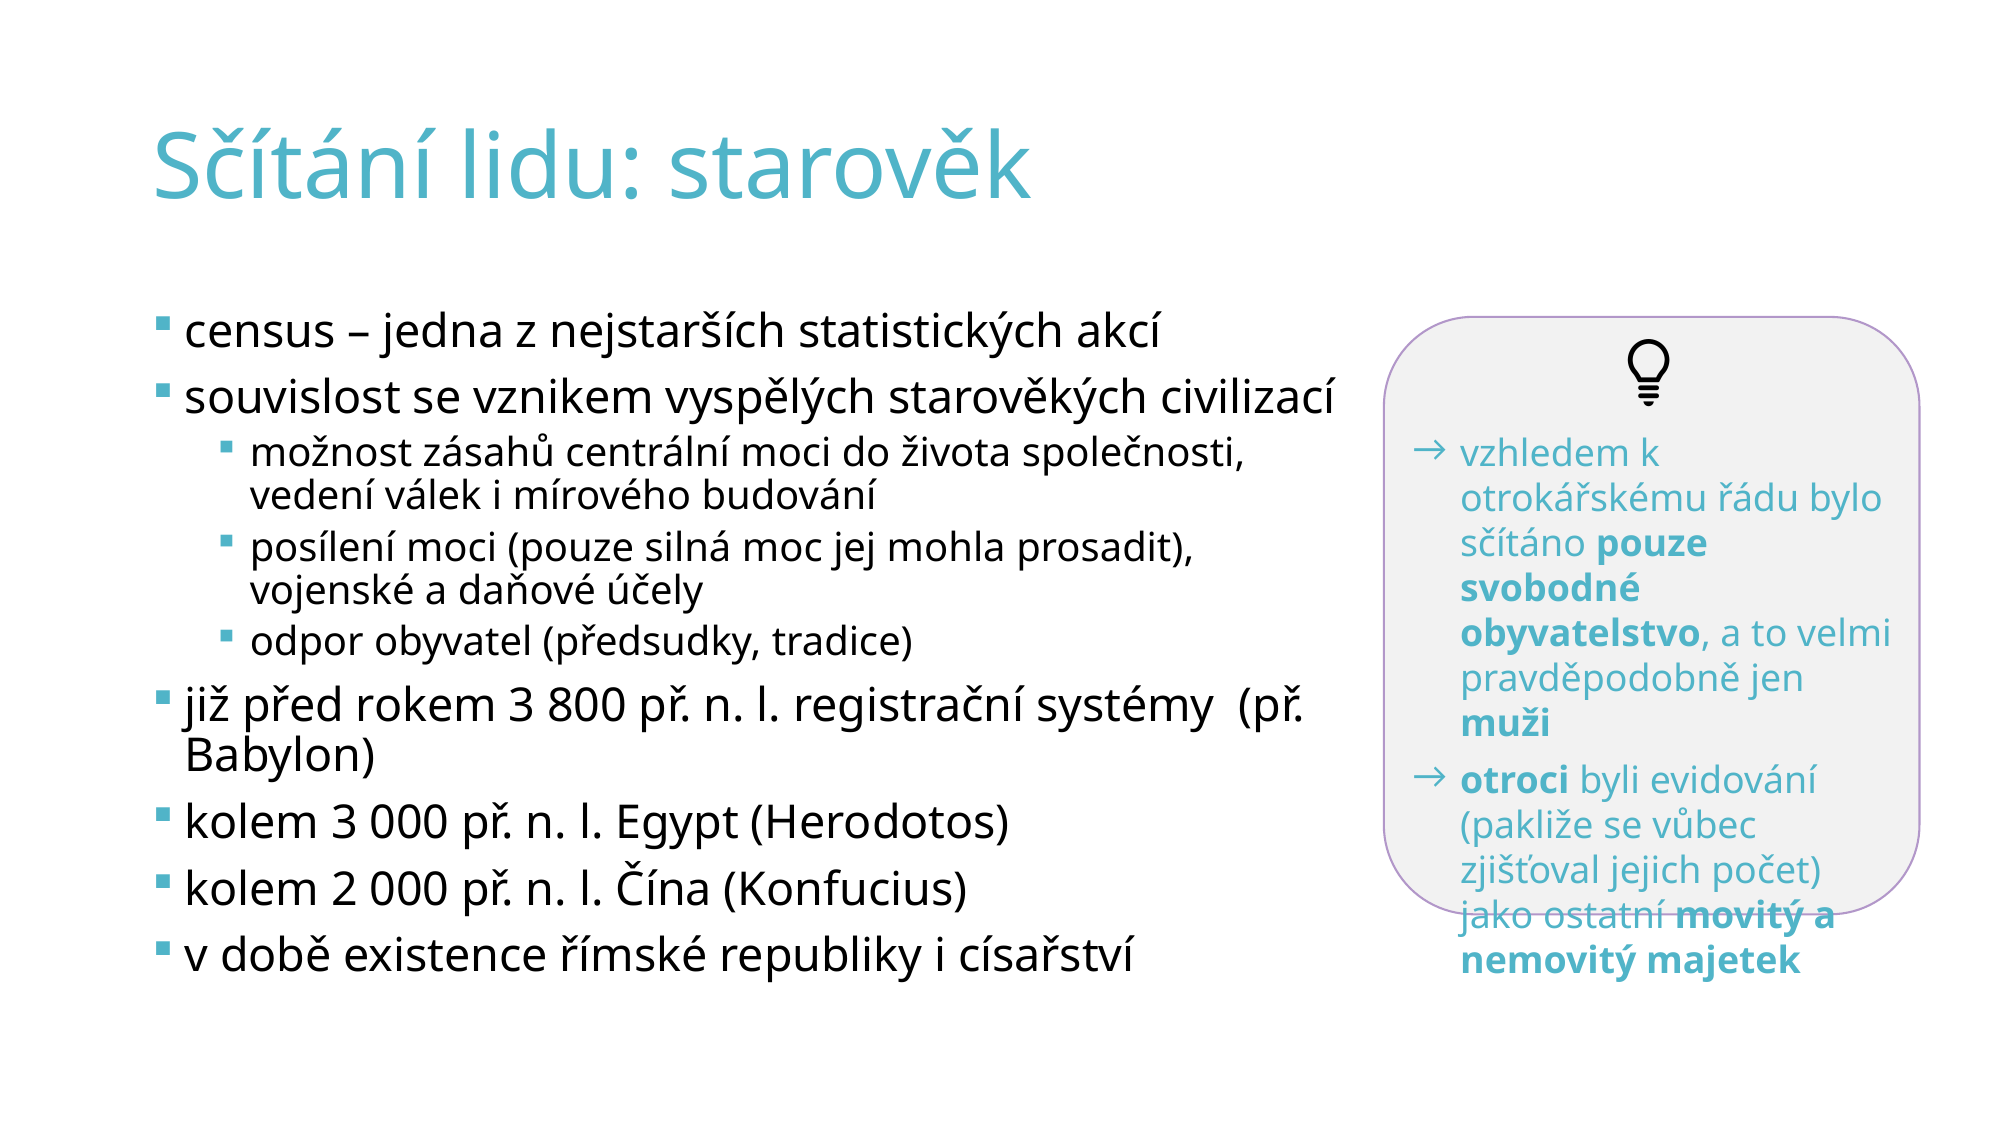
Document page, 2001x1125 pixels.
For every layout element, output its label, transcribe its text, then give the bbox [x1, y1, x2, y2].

list census – jedna z nejstarších statistických akcí souvislost se vznikem vyspělých starověkých civilizací možnost zásahů centrální moci do života společnosti, vedení válek i mírového budování posílení moci (pouze silná moc jej mohla prosadit), vojenské a daňové účely odpor obyvatel (předsudky, tradice) již před rokem 3 800 př. n. l. registrační systémy (př. Babylon) kolem 3 000 př. n. l. Egypt (Herodotos) kolem 2 000 př. n. l. Čína (Konfucius) v době existence římské republiky i císařství [137, 299, 1354, 1014]
title Sčítání lidu: starověk [137, 59, 1863, 278]
picture [1609, 333, 1687, 411]
text_box vzhledem k otrokářskému řádu bylo sčítáno pouze svobodné obyvatelstvo, a to velmi pravděpodobně jen muži otroci byli evidování (pakliže se vůbec zjišťoval jejich počet) jako ostatní movitý a nemovitý majetek [1398, 421, 1911, 1034]
text_box [1382, 315, 1921, 876]
